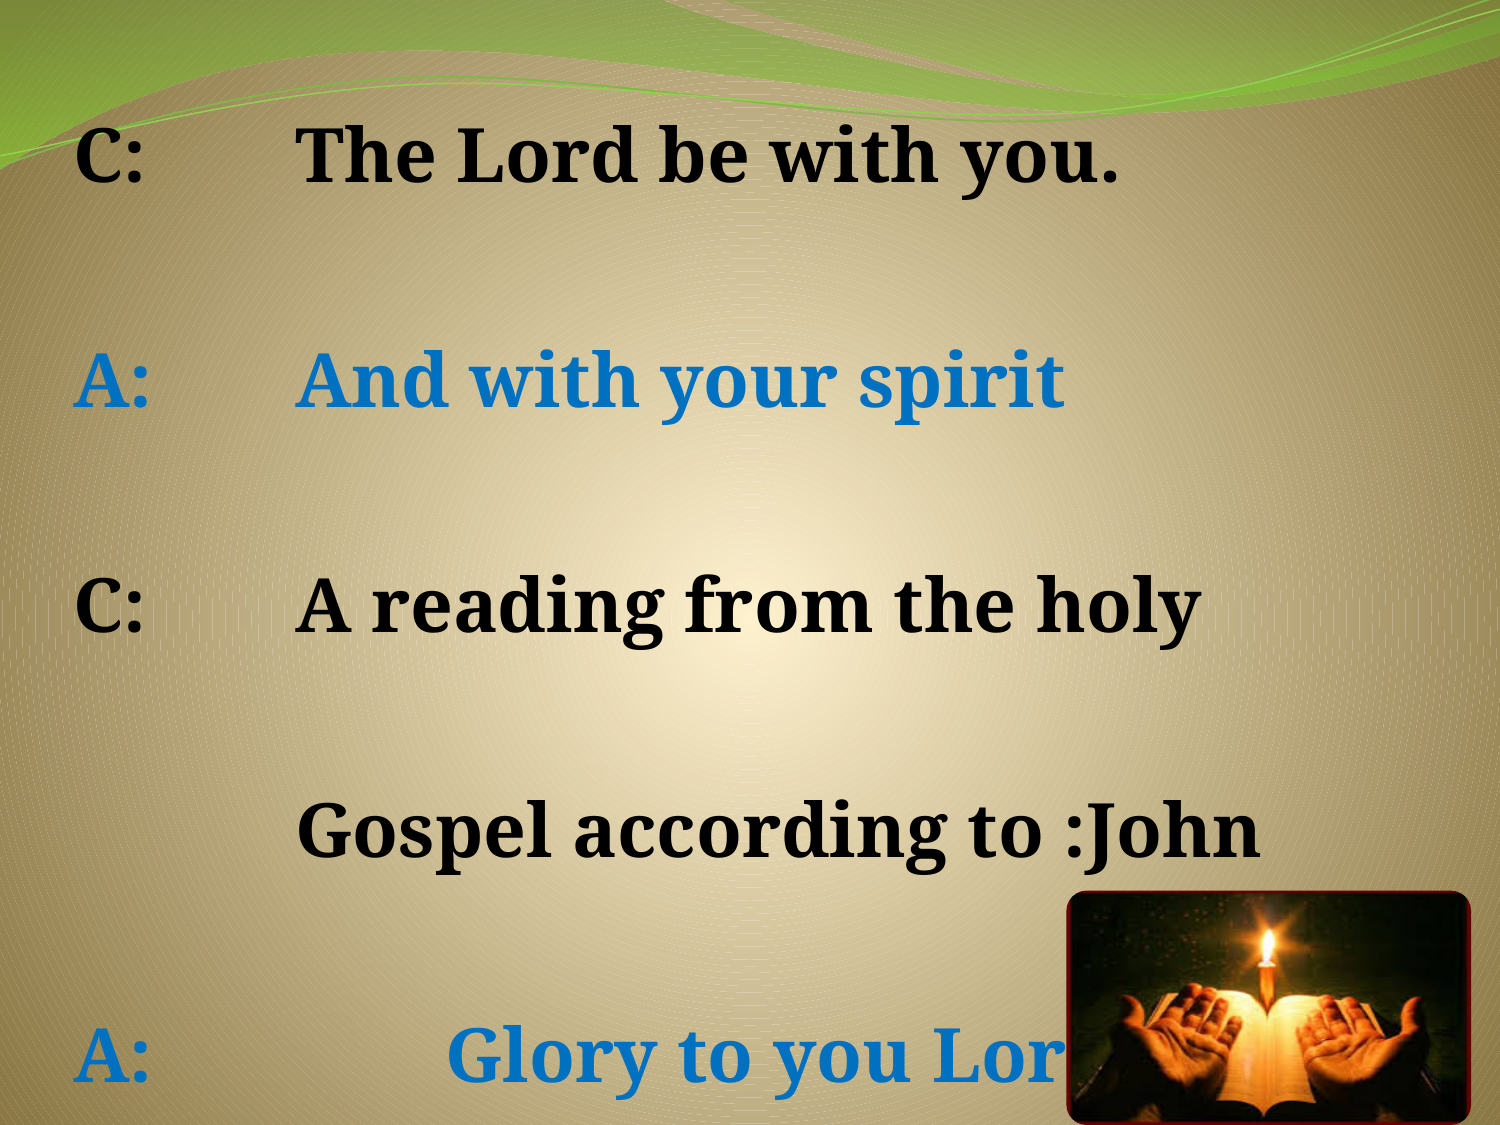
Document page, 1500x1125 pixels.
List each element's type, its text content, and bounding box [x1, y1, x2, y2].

text_box C: The Lord be with you. A: And with your spirit C: A reading from the holy Gospel according to :John A: Glory to you Lord [58, 0, 1313, 1105]
picture [1066, 890, 1472, 1125]
